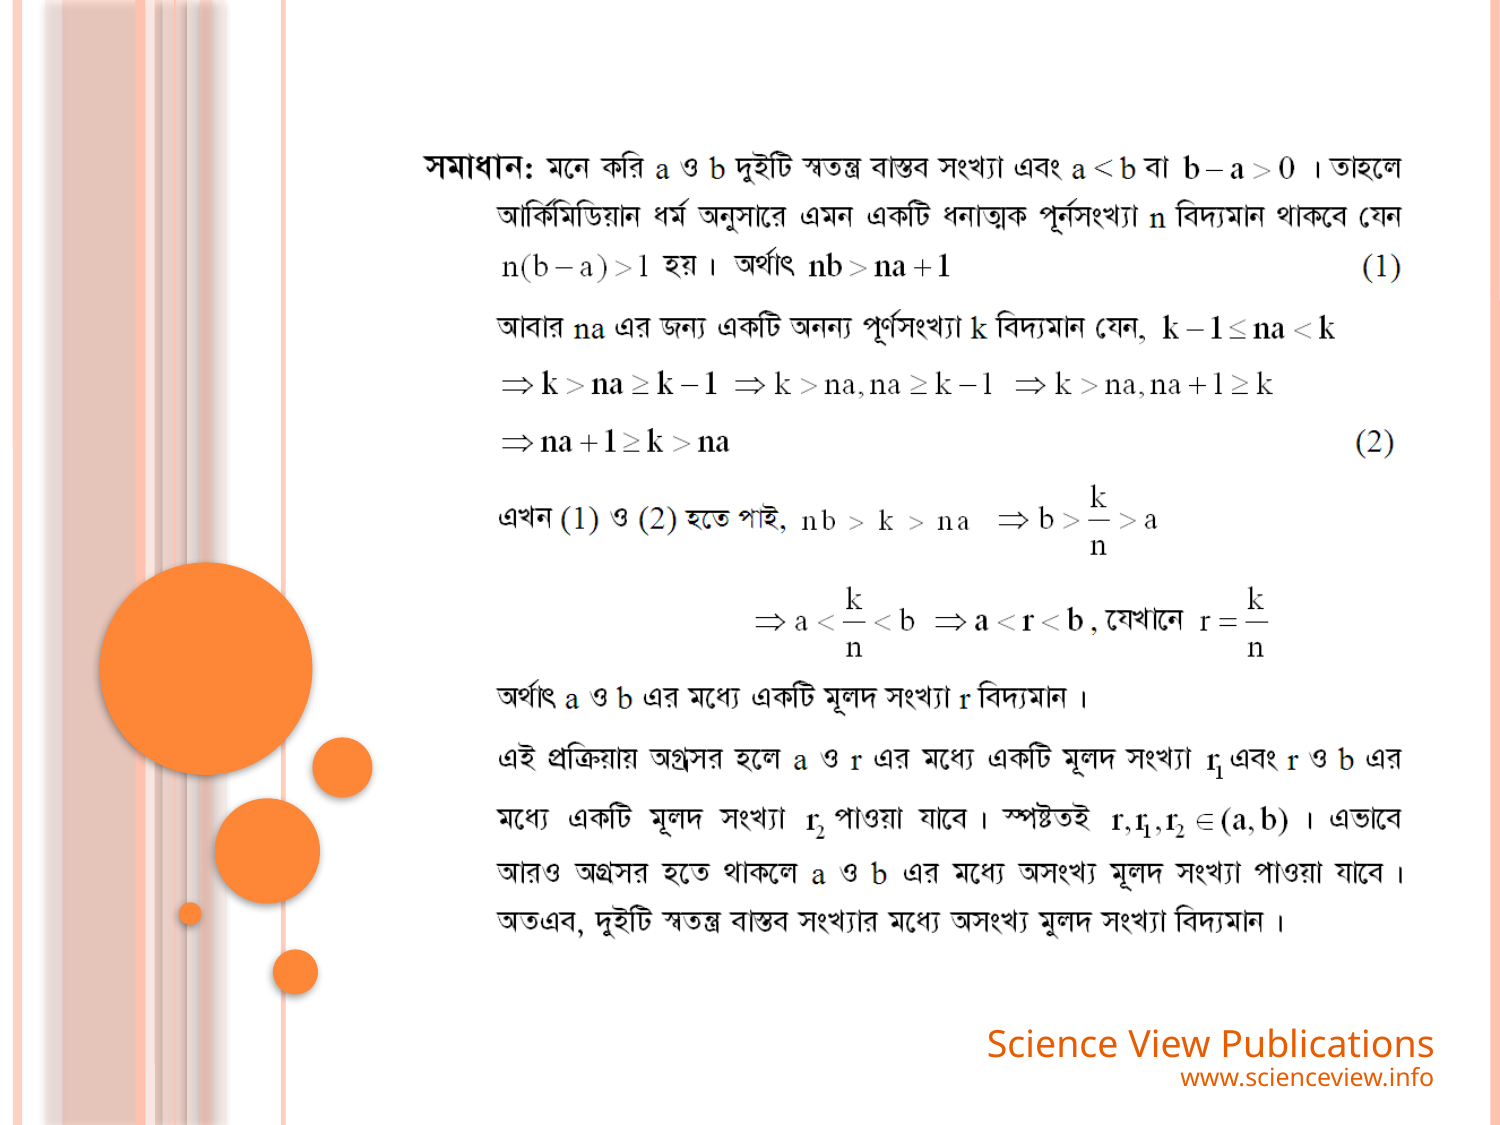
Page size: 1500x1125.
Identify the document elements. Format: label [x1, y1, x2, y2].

list [411, 136, 1413, 951]
